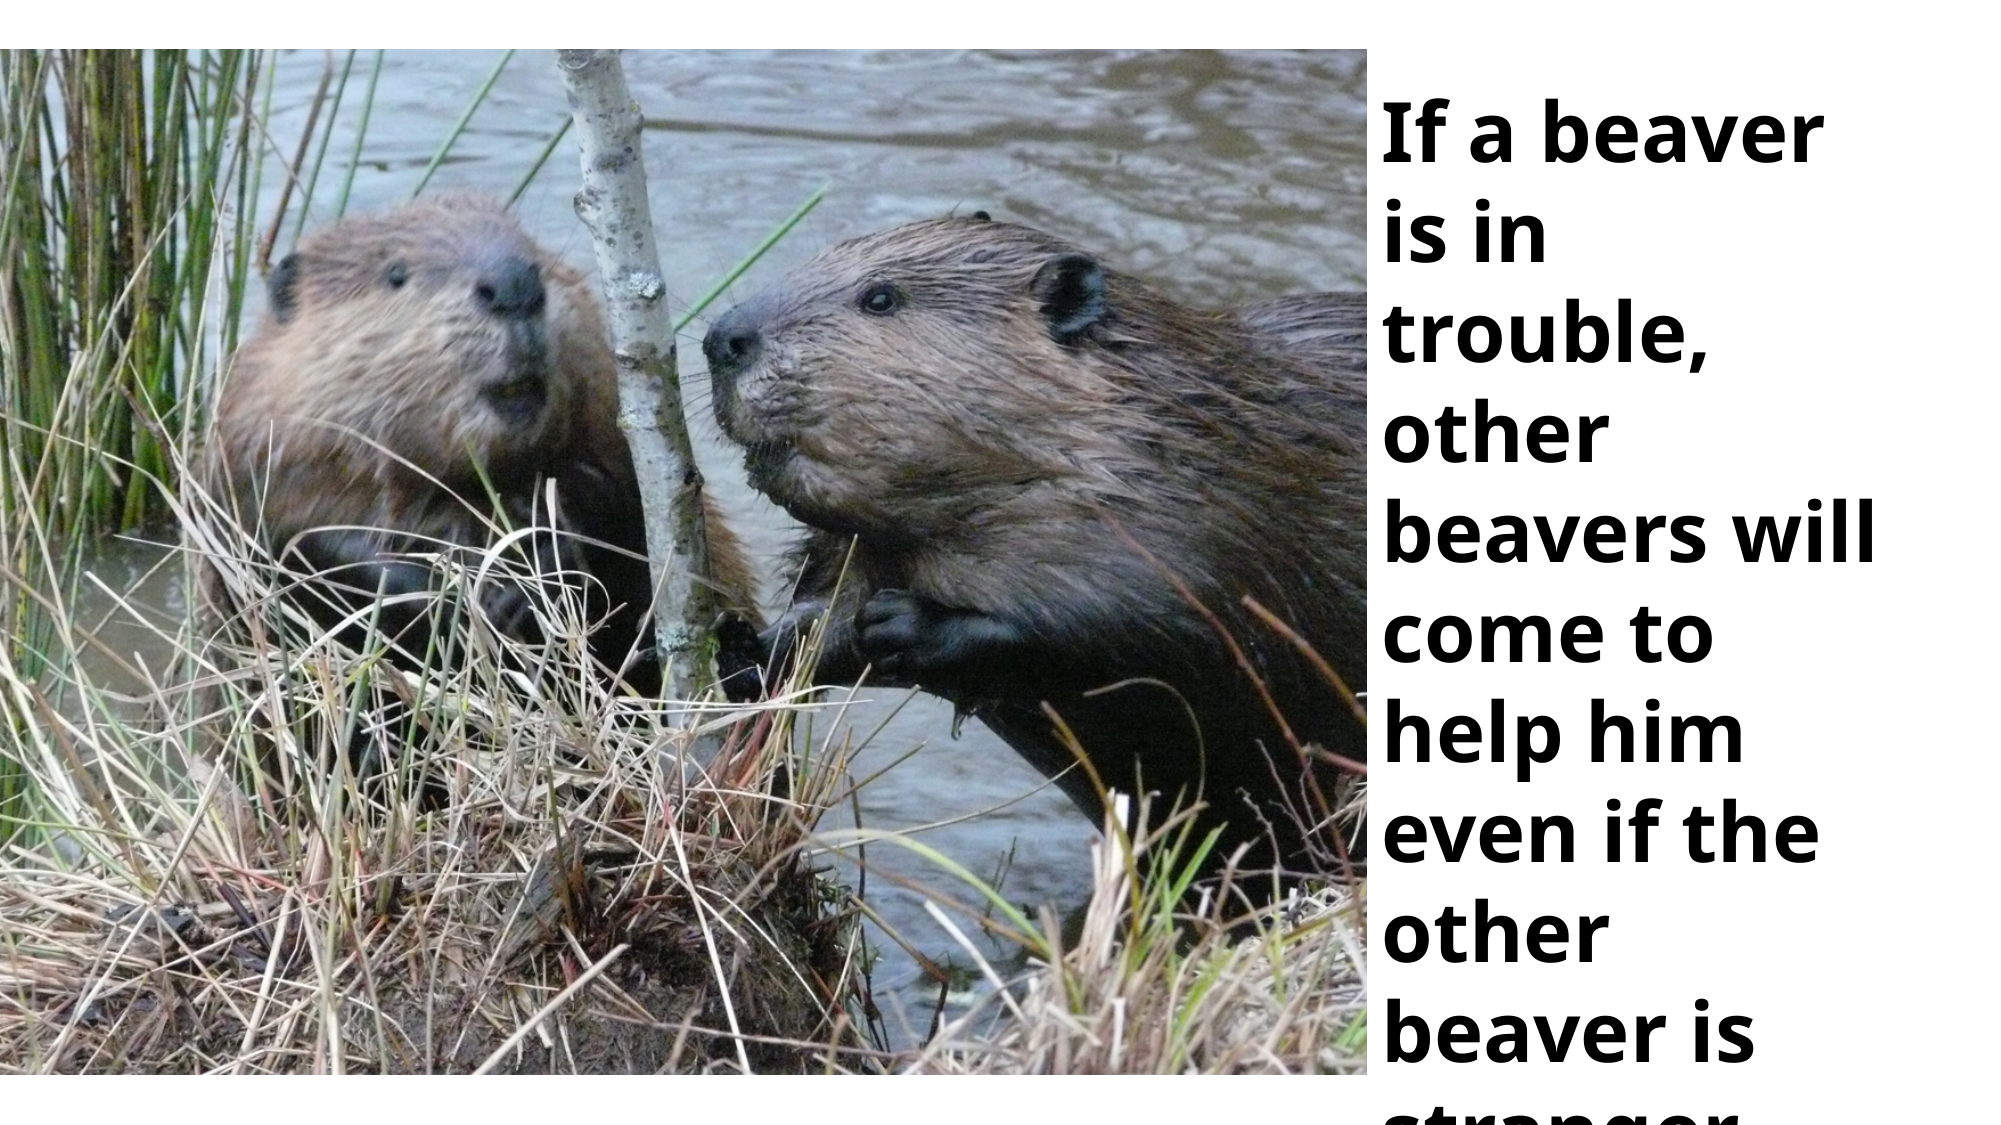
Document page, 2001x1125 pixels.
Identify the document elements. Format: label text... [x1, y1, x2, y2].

picture [0, 49, 1367, 1075]
text_box If a beaver is in trouble, other beavers will come to help him even if the other beaver is stranger. [1366, 71, 1912, 1125]
